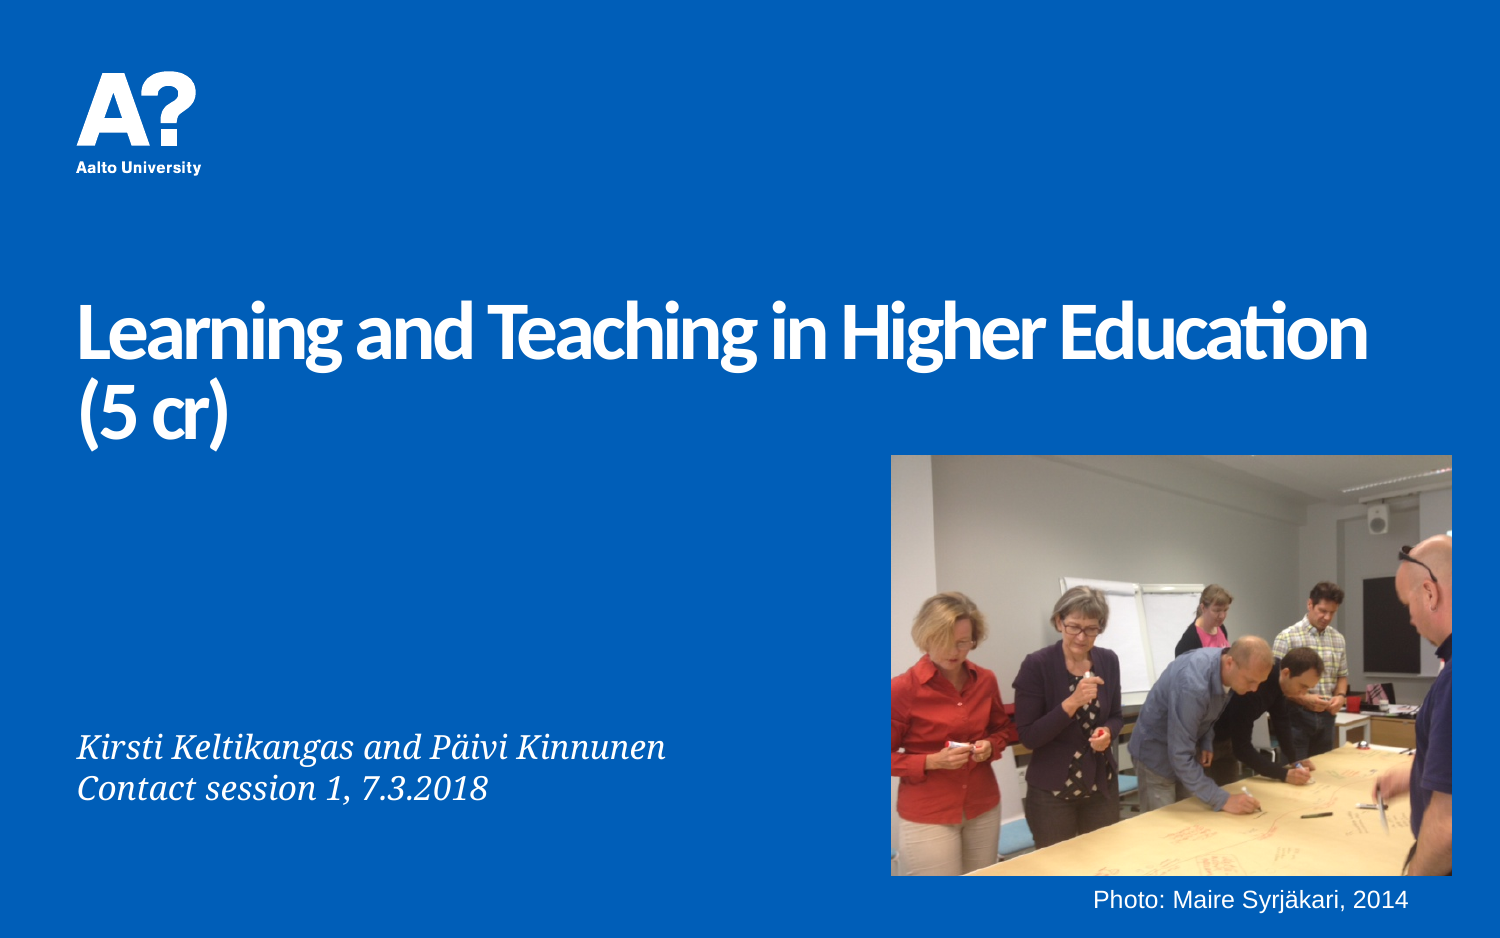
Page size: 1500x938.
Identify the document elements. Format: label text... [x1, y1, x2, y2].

title Learning and Teaching in Higher Education (5 cr) [76, 198, 1424, 456]
picture [891, 454, 1453, 876]
subtitle Kirsti Keltikangas and Päivi Kinnunen Contact session 1, 7.3.2018 [76, 726, 886, 835]
text_box Photo: Maire Syrjäkari, 2014 [1093, 884, 1424, 914]
